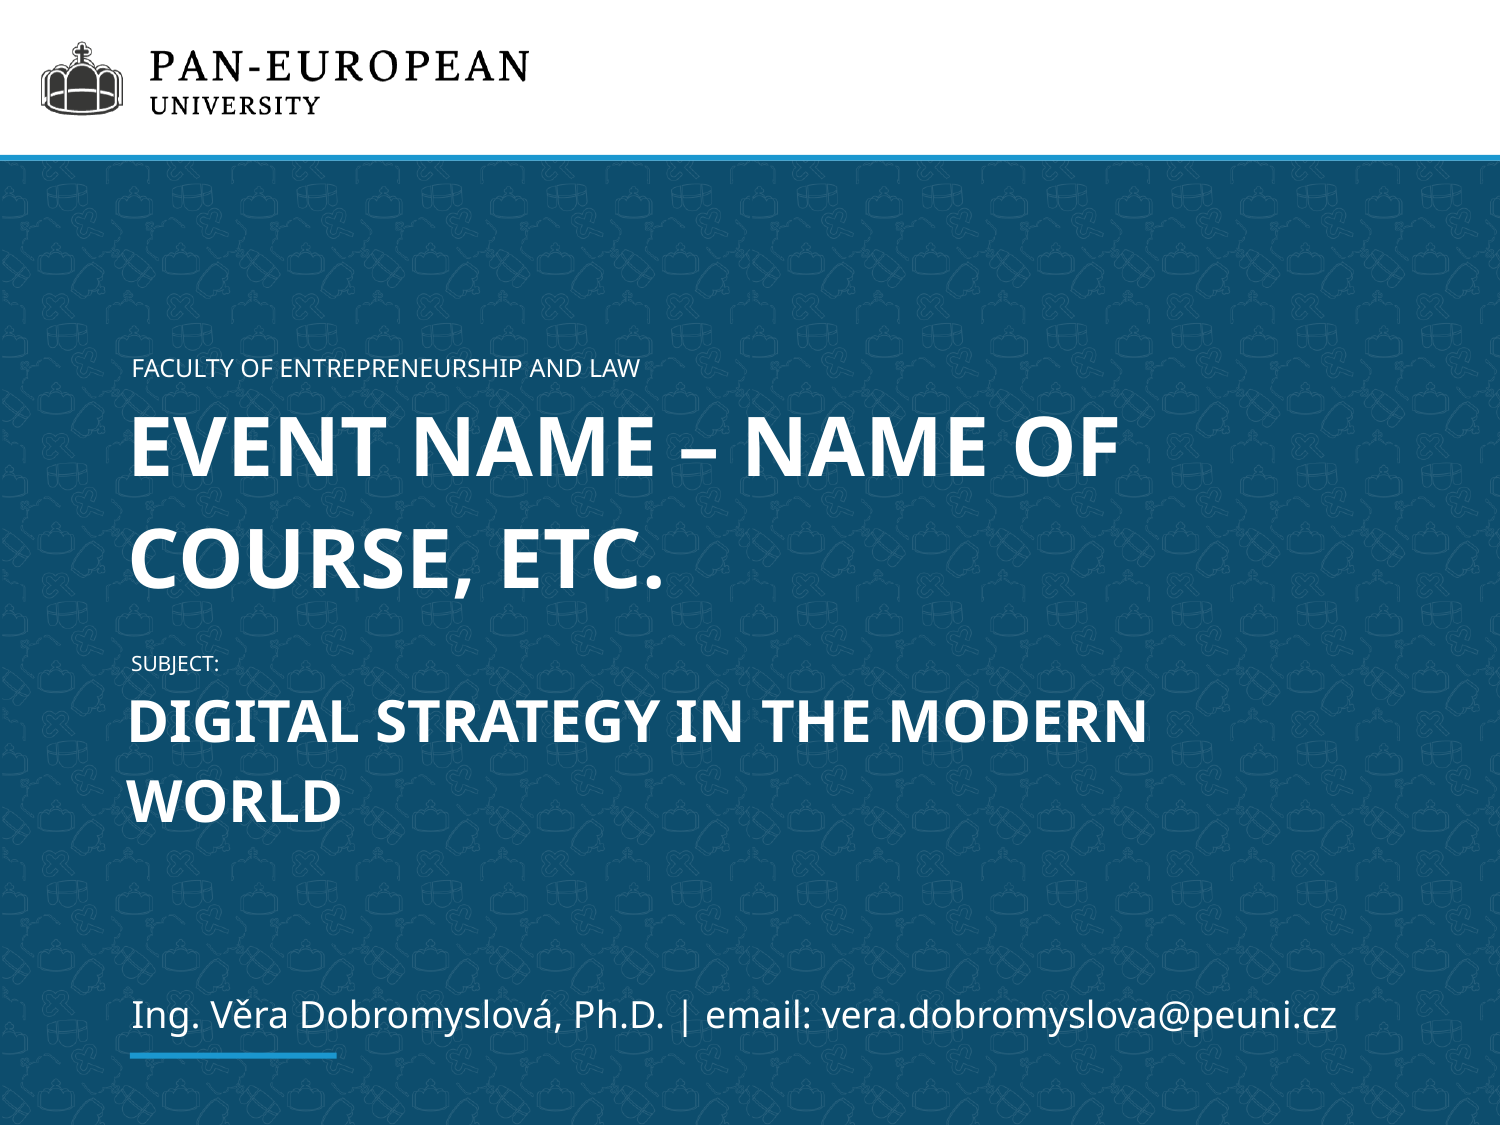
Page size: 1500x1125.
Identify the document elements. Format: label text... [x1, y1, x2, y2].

text_box Ing. Věra Dobromyslová, Ph.D. | email: vera.dobromyslova@peuni.cz [116, 974, 1392, 1055]
picture [0, 161, 1500, 1125]
text_box FACULTY OF ENTREPRENEURSHIP AND LAW [116, 343, 1392, 393]
text_box DIGITAL STRATEGY IN THE MODERN WORLD [112, 673, 1388, 935]
picture [17, 23, 551, 134]
text_box EVENT NAME – NAME OF COURSE, ETC. [112, 380, 1388, 621]
text_box SUBJECT: [116, 640, 1392, 686]
